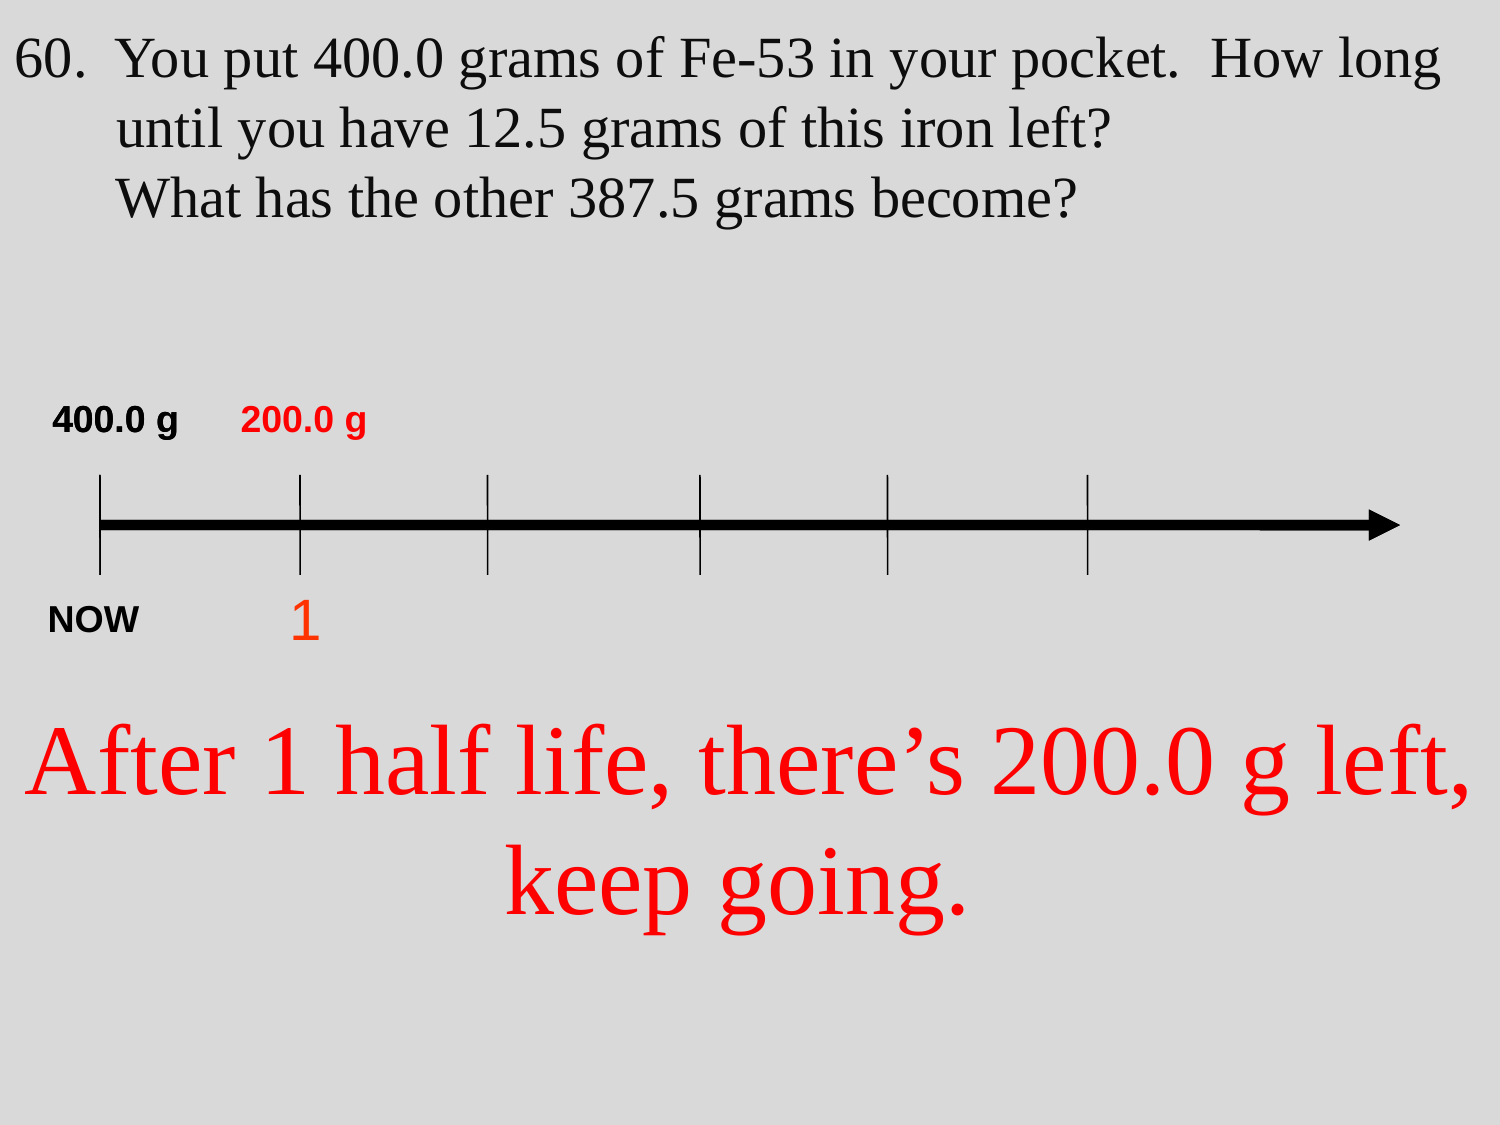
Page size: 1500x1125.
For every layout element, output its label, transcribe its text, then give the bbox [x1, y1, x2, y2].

text_box 60. You put 400.0 grams of Fe-53 in your pocket. How long until you have 12.5 grams of this iron left? What has the other 387.5 grams become? [0, 11, 1500, 237]
text_box 400.0 g [37, 387, 225, 448]
text_box After 1 half life, there’s 200.0 g left, keep going. [0, 687, 1500, 943]
text_box [1088, 518, 1400, 532]
text_box NOW [24, 587, 163, 648]
text_box 200.0 g [225, 387, 383, 448]
text_box 1 [275, 575, 1288, 660]
